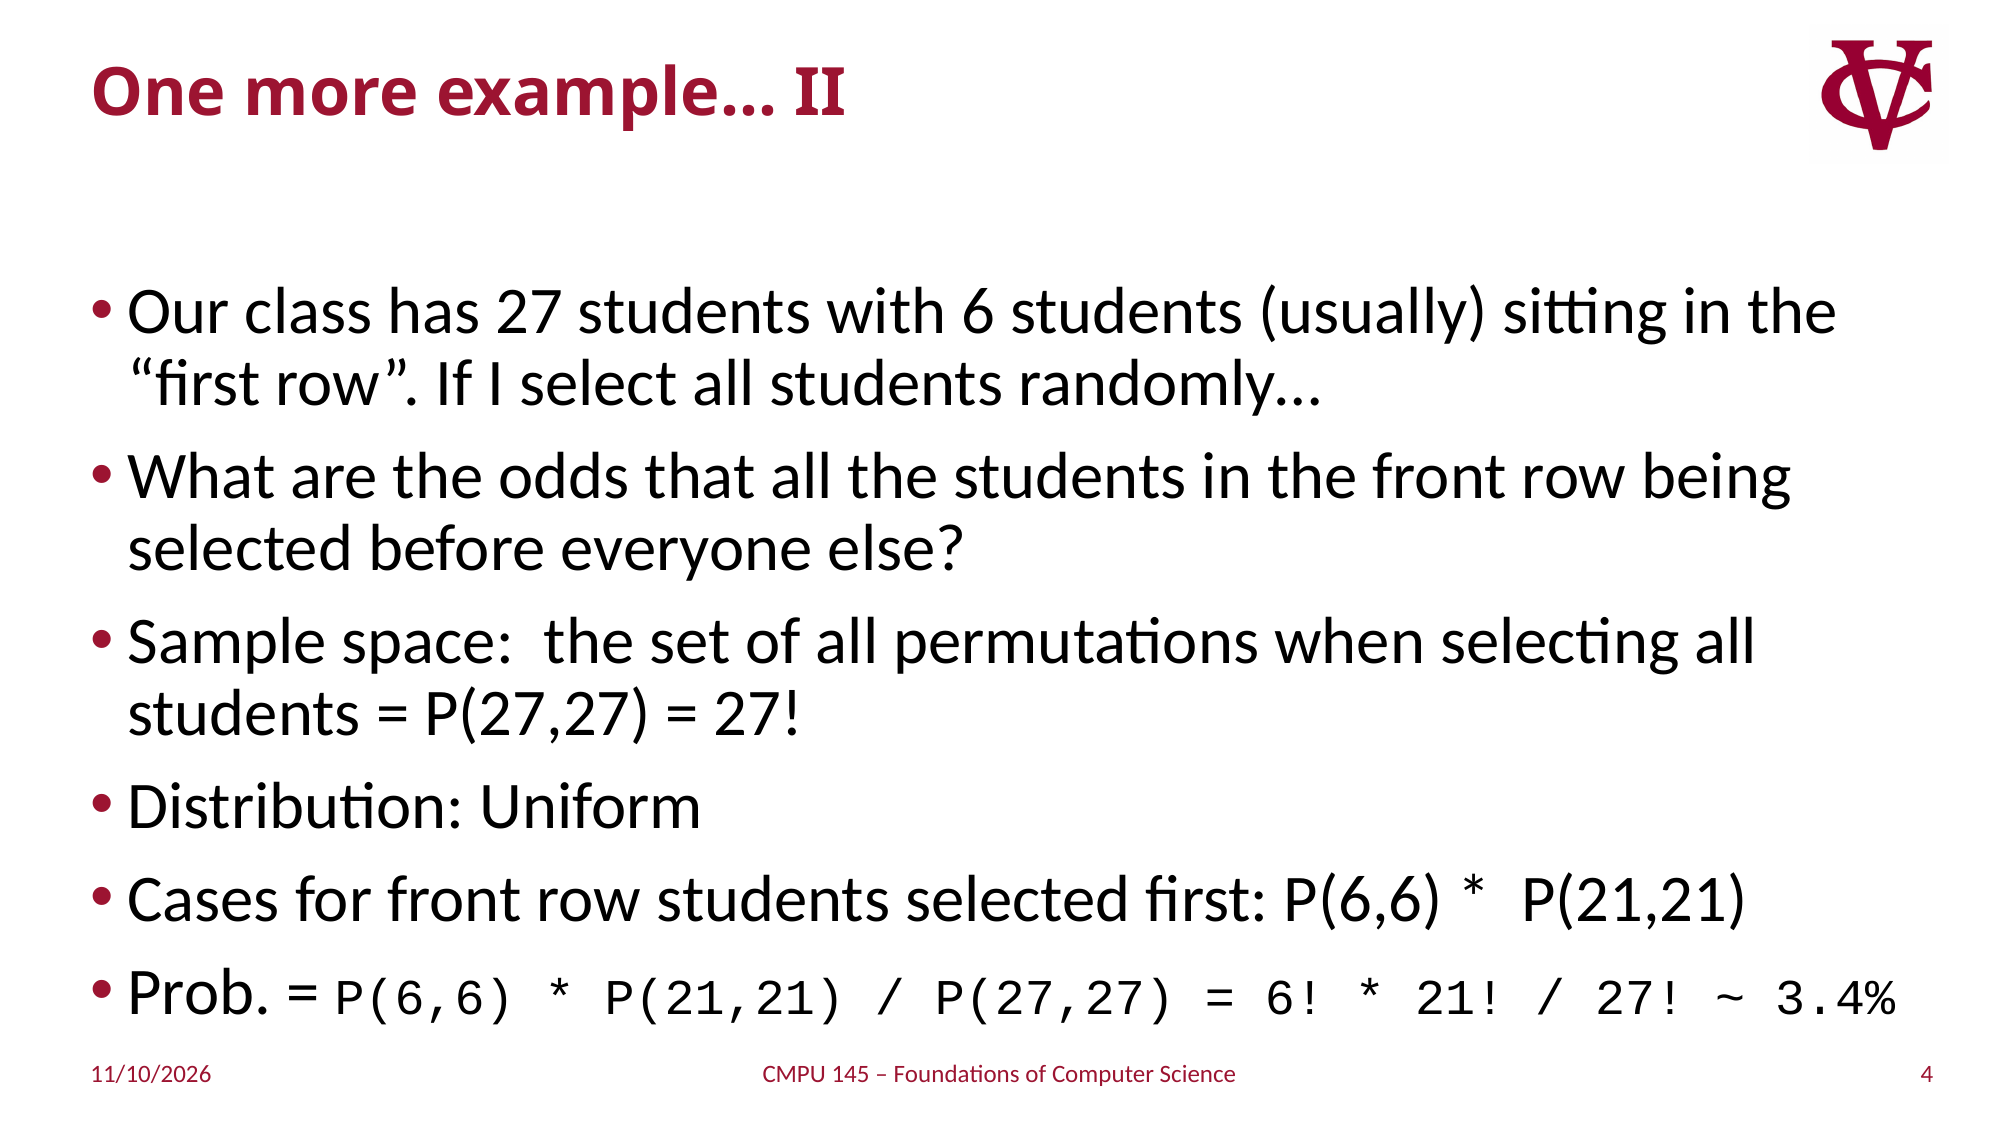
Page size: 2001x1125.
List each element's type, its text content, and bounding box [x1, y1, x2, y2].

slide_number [75, 1042, 640, 1103]
footer CMPU 145 – Foundations of Computer Science [662, 1042, 1338, 1103]
slide_number 4 [1384, 1042, 1949, 1103]
picture [1809, 24, 1949, 164]
list Our class has 27 students with 6 students (usually) sitting in the “first row”. If I select all students randomly… What are the odds that all the students in the front row being selected before everyone else? Sample space: the set of all permutations when selecting all students = P(27,27) = 27! Distribution: Uniform Cases for front row students selected first: P(6,6) * P(21,21) Prob. = P(6,6) * P(21,21) / P(27,27) = 6! * 21! / 27! ~ 3.4% [75, 187, 1925, 1043]
title One more example… II [75, 37, 1793, 151]
